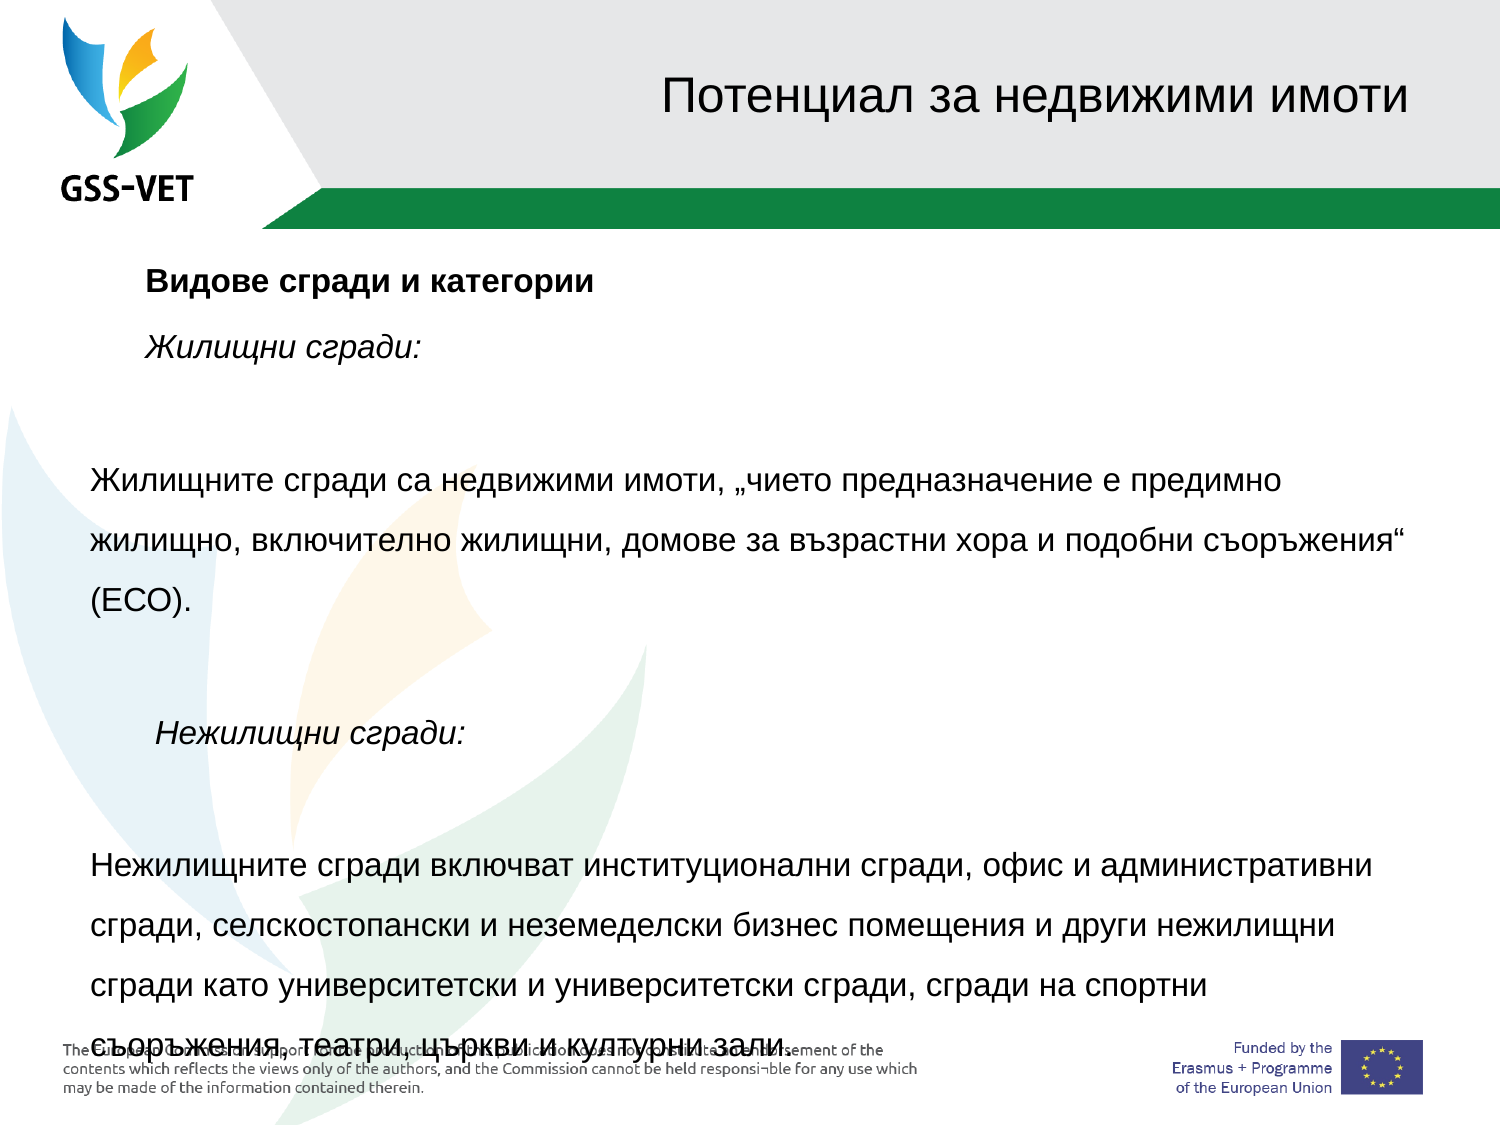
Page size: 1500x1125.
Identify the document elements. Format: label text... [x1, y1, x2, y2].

title Потенциал за недвижими имоти [324, 0, 1425, 185]
list Видове сгради и категории Жилищни сгради: Жилищните сгради са недвижими имоти, „чието предназначение е предимно жилищно, включително жилищни, домове за възрастни хора и подобни съоръжения“ (ЕСО). Нежилищни сгради: Нежилищните сгради включват институционални сгради, офис и административни сгради, селскостопански и неземеделски бизнес помещения и други нежилищни сгради като университетски и университетски сгради, сгради на спортни съоръжения, театри, църкви и културни зали. [75, 231, 1425, 1071]
picture [0, 0, 1500, 1125]
